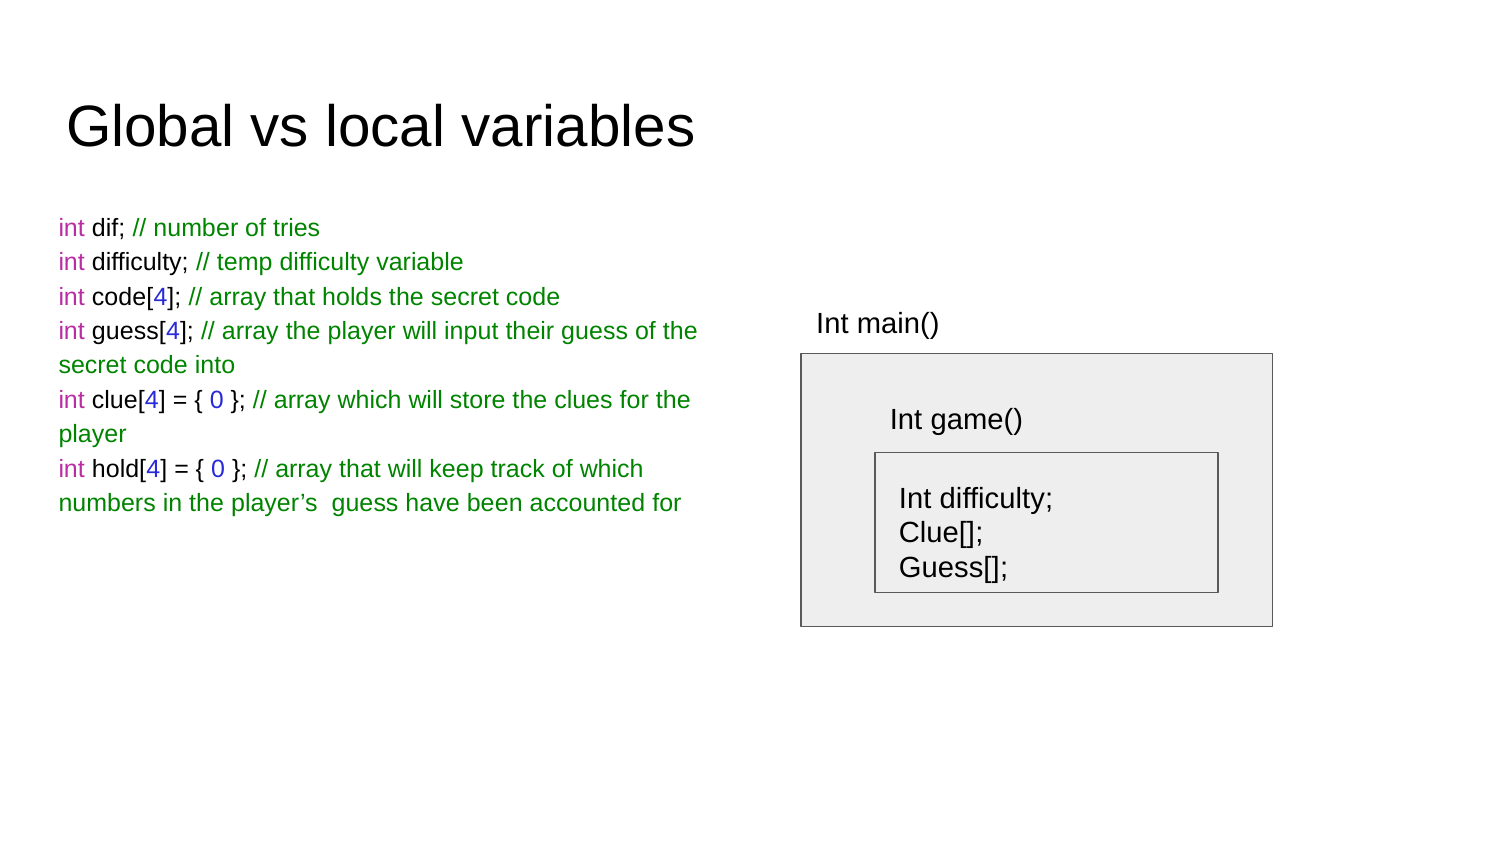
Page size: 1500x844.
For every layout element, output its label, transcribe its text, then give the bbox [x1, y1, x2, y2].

text_box [800, 353, 1273, 627]
text_box Int difficulty; Clue[]; Guess[]; [884, 463, 1384, 582]
title Global vs local variables [51, 72, 1449, 167]
list int dif; // number of tries int difficulty; // temp difficulty variable int code[4]; // array that holds the secret code int guess[4]; // array the player will input their guess of the secret code into int clue[4] = { 0 }; // array which will store the clues for the player int hold[4] = { 0 }; // array that will keep track of which numbers in the player’s guess have been accounted for [43, 191, 734, 752]
text_box Int game() [874, 385, 1375, 463]
text_box Int main() [800, 289, 1301, 385]
text_box [874, 452, 1218, 593]
